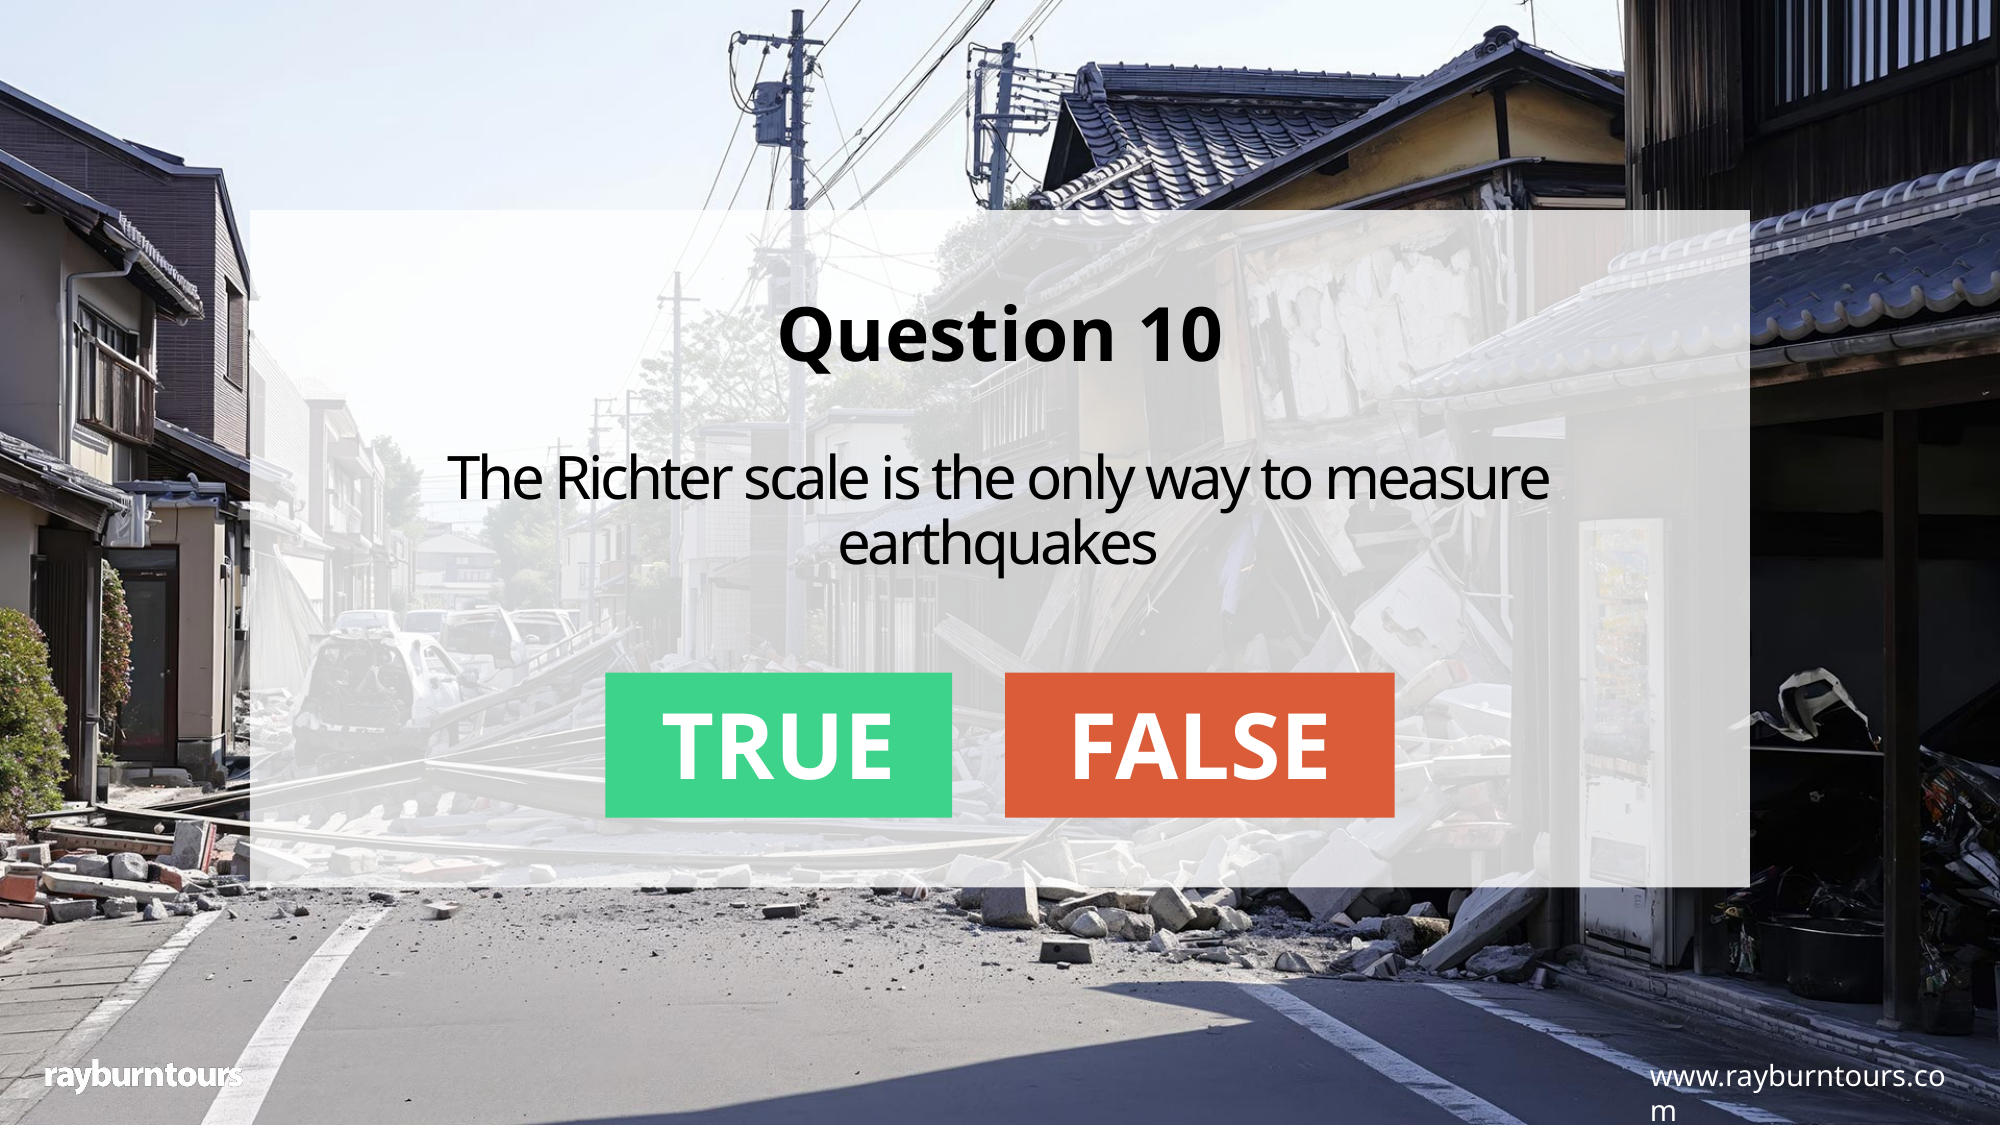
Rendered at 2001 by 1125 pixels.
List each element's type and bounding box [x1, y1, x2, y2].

text_box [604, 672, 953, 819]
text_box [1004, 672, 1396, 819]
picture [0, 0, 2000, 1125]
